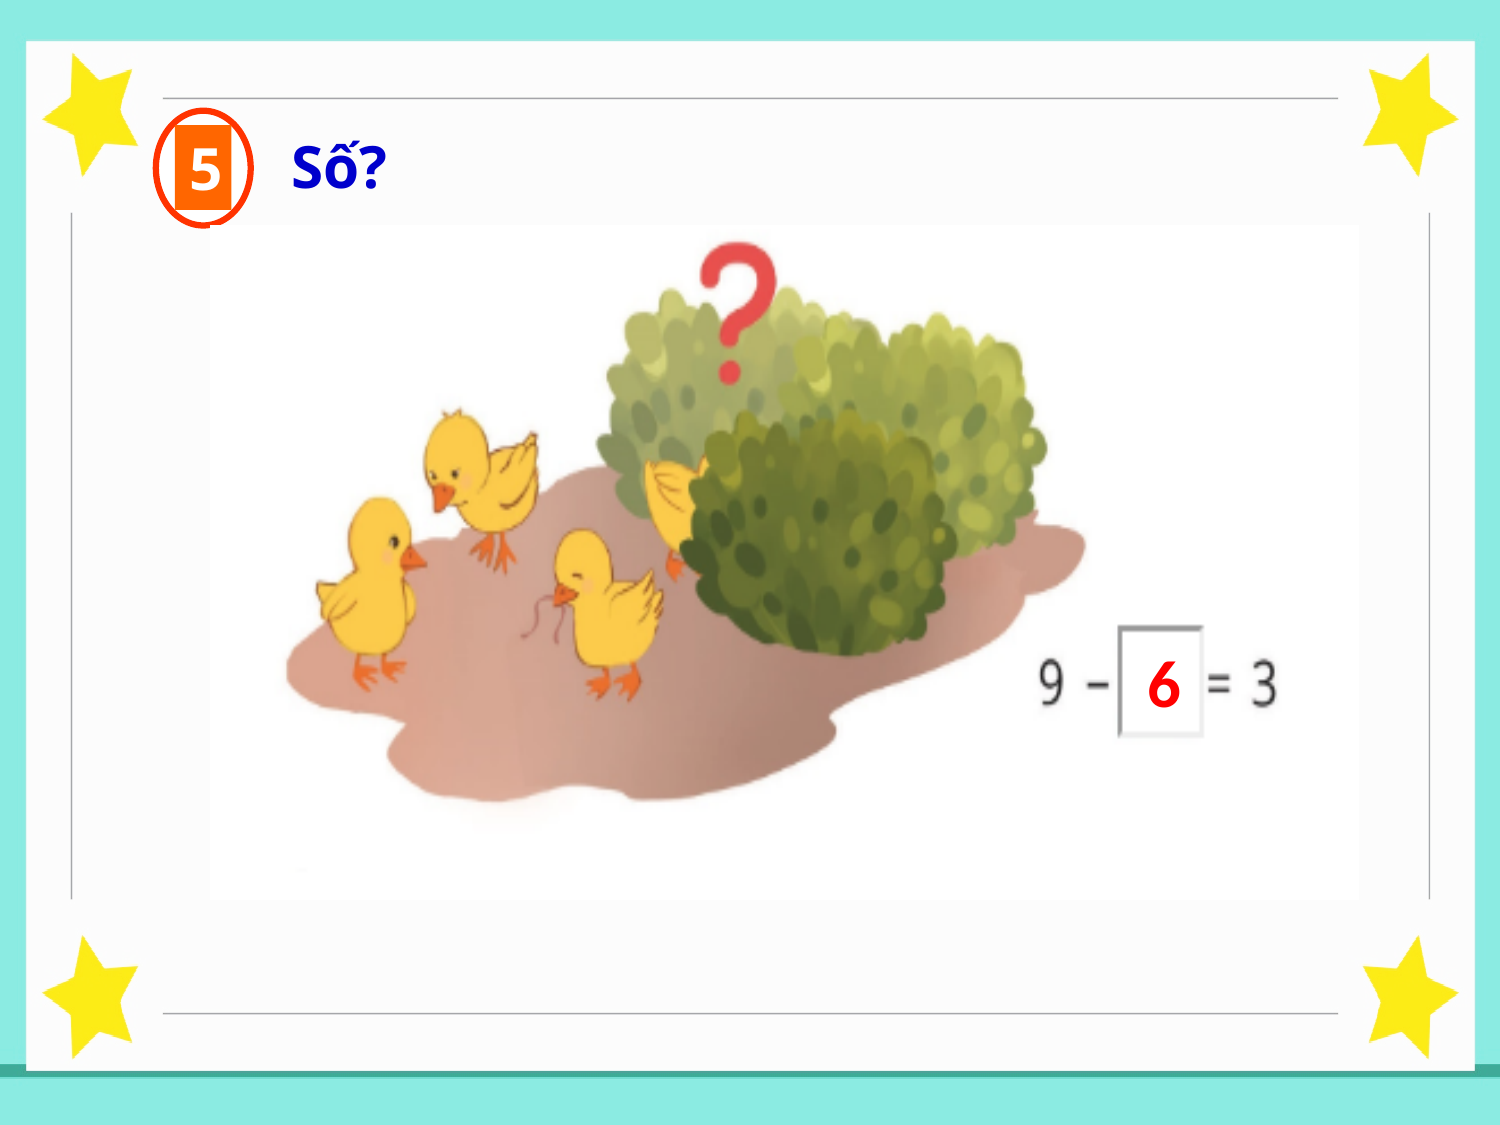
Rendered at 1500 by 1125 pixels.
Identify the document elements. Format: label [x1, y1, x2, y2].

text_box [155, 97, 1360, 234]
picture [0, 0, 1500, 1125]
